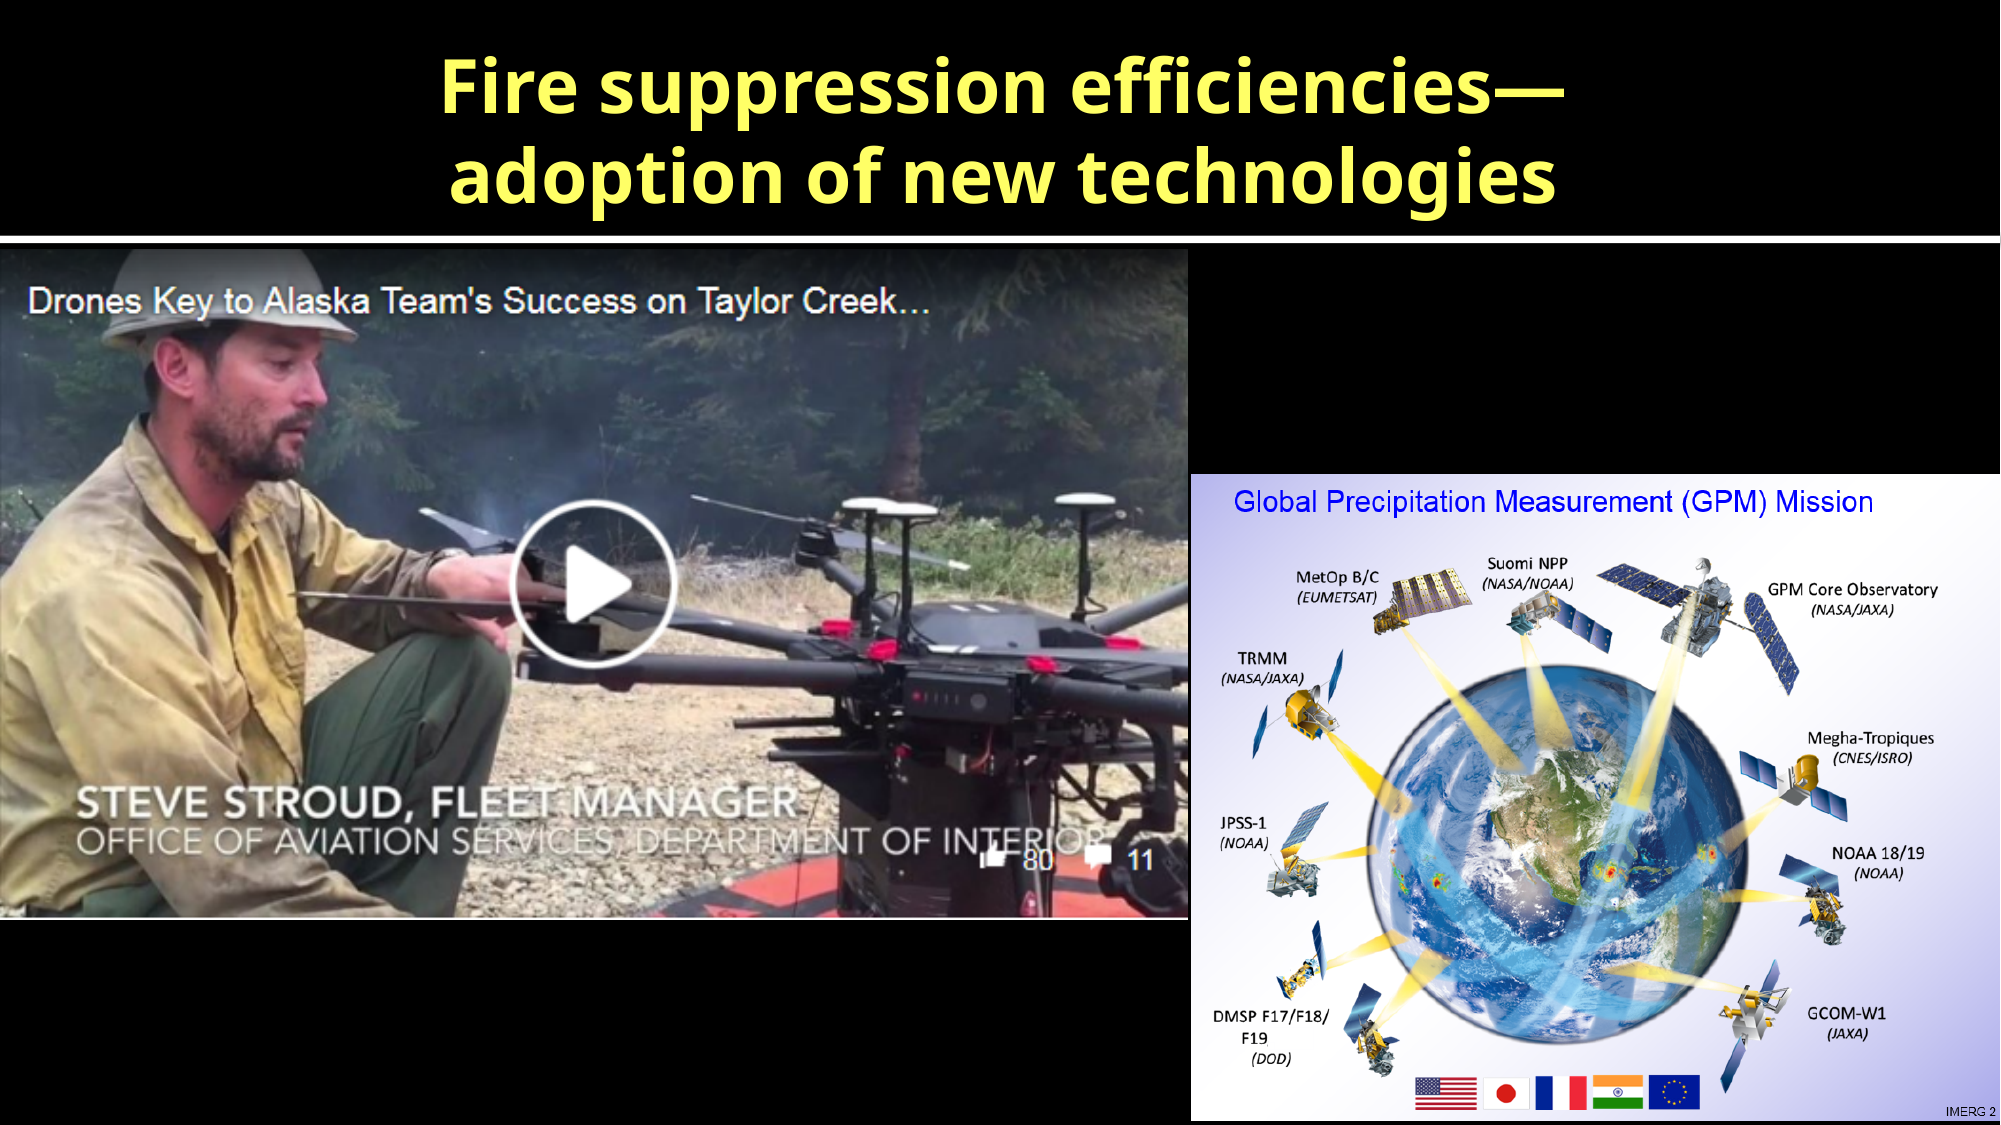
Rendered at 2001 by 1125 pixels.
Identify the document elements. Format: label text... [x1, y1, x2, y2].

picture [1191, 474, 2000, 1122]
title Fire suppression efficiencies— adoption of new technologies [99, 25, 1900, 231]
picture [0, 249, 1188, 920]
